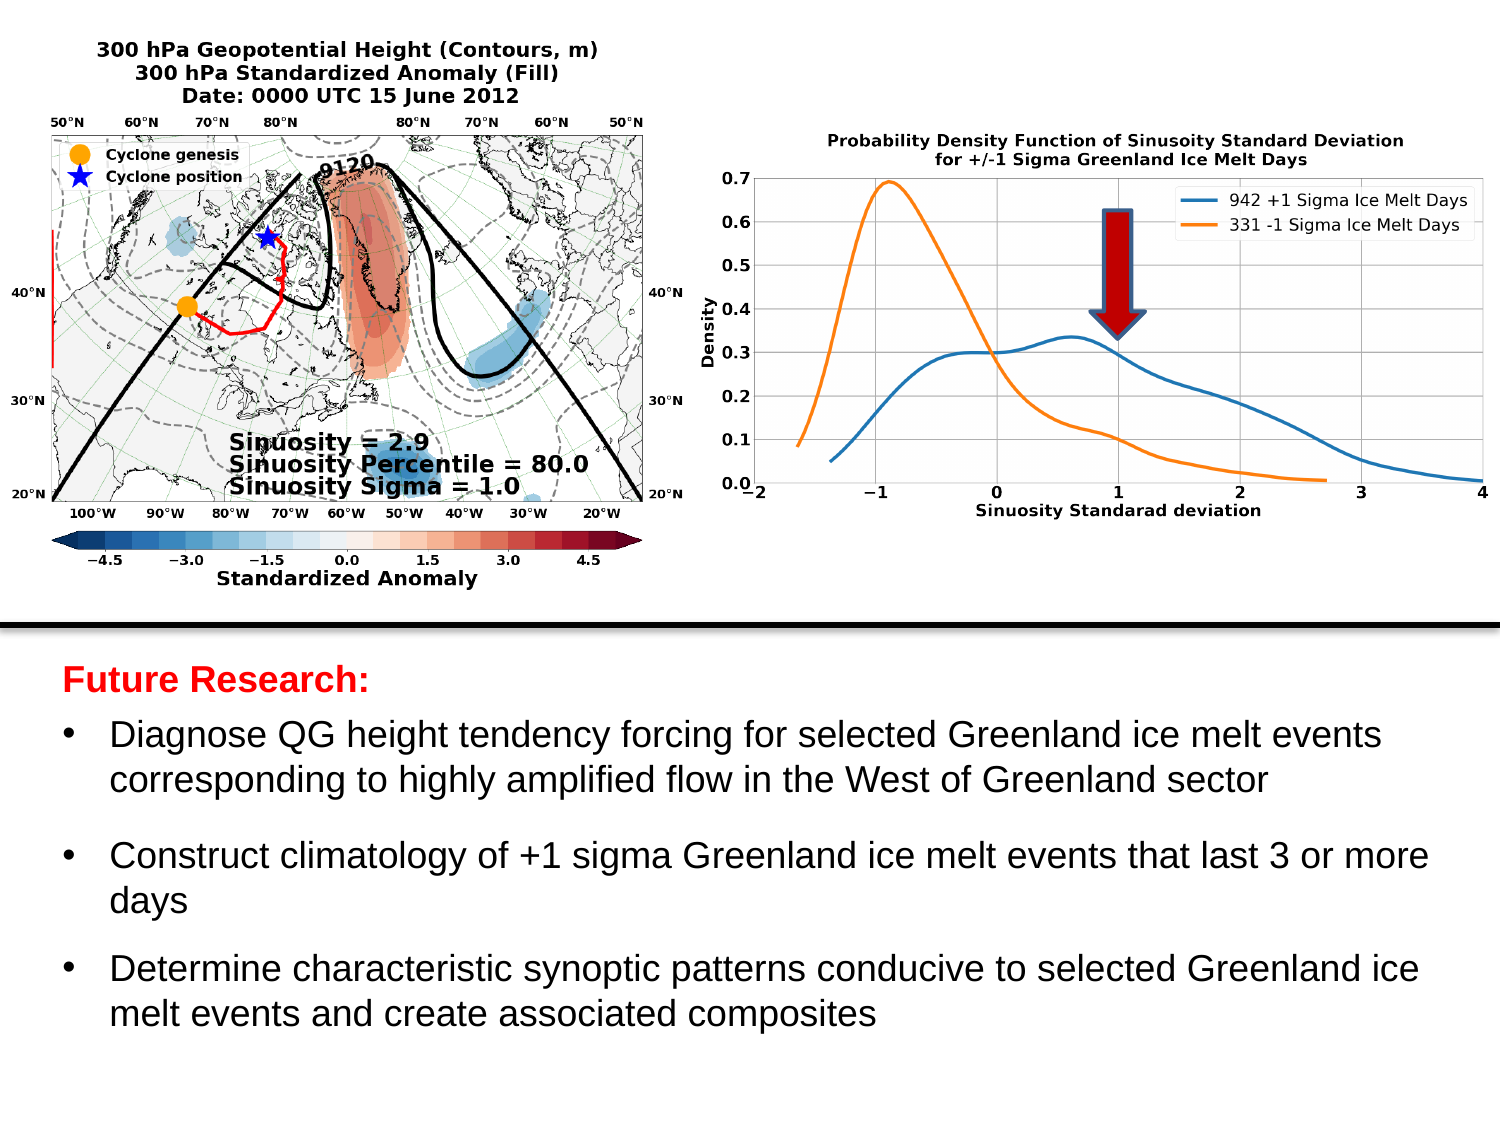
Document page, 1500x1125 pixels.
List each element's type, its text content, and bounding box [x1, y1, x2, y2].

text_box Future Research: Diagnose QG height tendency forcing for selected Greenland ice melt events corresponding to highly amplified flow in the West of Greenland sector Construct climatology of +1 sigma Greenland ice melt events that last 3 or more days Determine characteristic synoptic patterns conducive to selected Greenland ice melt events and create associated composites [47, 647, 1454, 1042]
picture [6, 34, 688, 600]
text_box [697, 131, 1491, 522]
